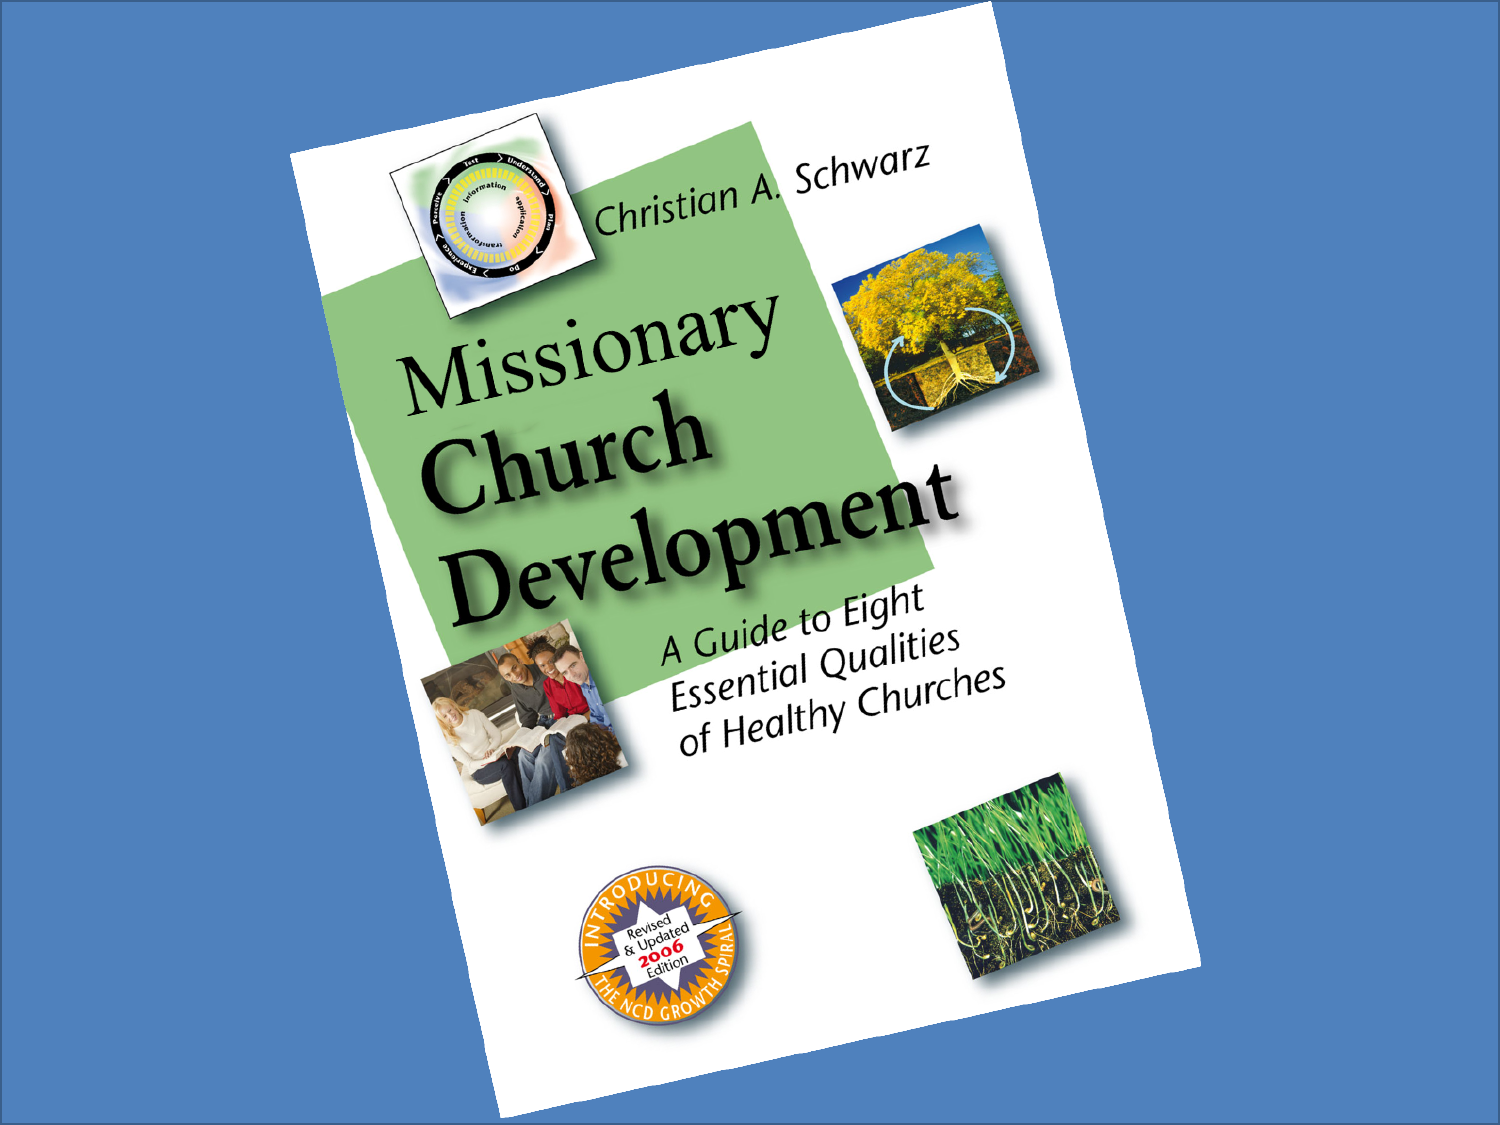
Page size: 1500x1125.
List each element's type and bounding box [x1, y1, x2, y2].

text_box [0, 0, 1500, 1125]
picture [291, 2, 1201, 1118]
